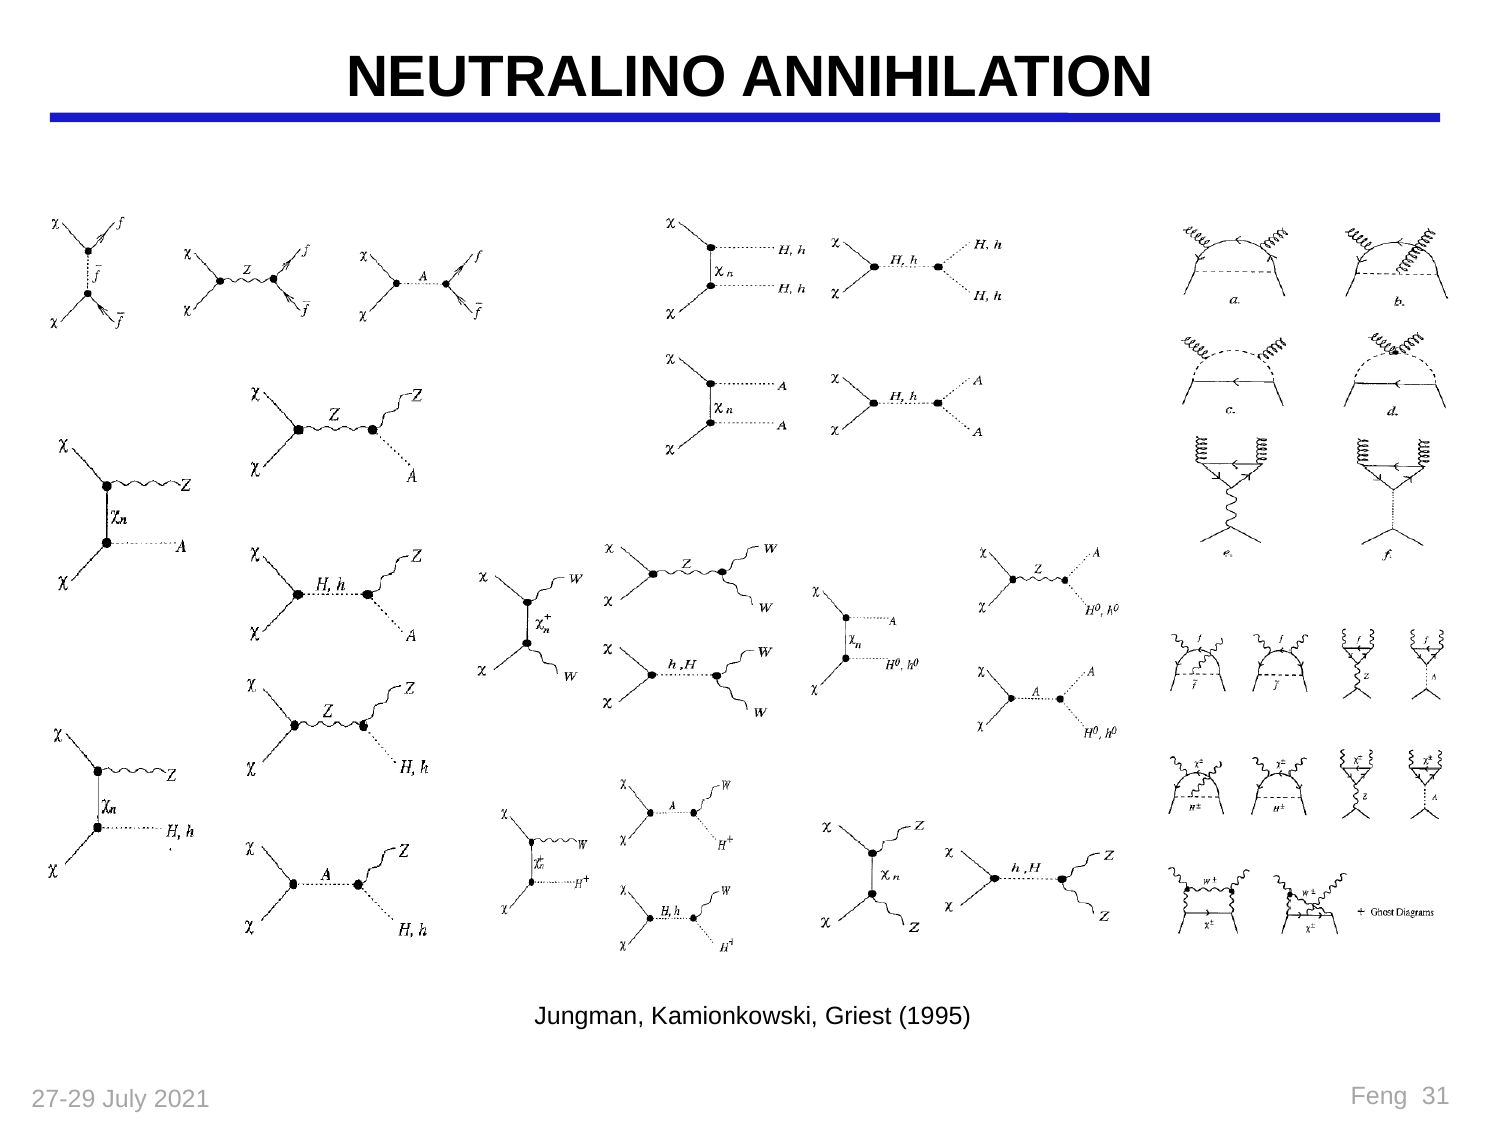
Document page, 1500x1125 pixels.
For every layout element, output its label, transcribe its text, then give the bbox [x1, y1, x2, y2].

picture [495, 764, 742, 962]
picture [1159, 622, 1466, 940]
text_box Jungman, Kamionkowski, Griest (1995) [519, 992, 987, 1038]
picture [38, 210, 493, 340]
picture [812, 814, 1122, 937]
picture [466, 538, 784, 724]
picture [1170, 215, 1462, 564]
picture [42, 379, 436, 652]
title Neutralino Annihilation [0, 42, 1500, 104]
picture [32, 655, 444, 950]
picture [798, 538, 1130, 749]
picture [659, 210, 1008, 462]
